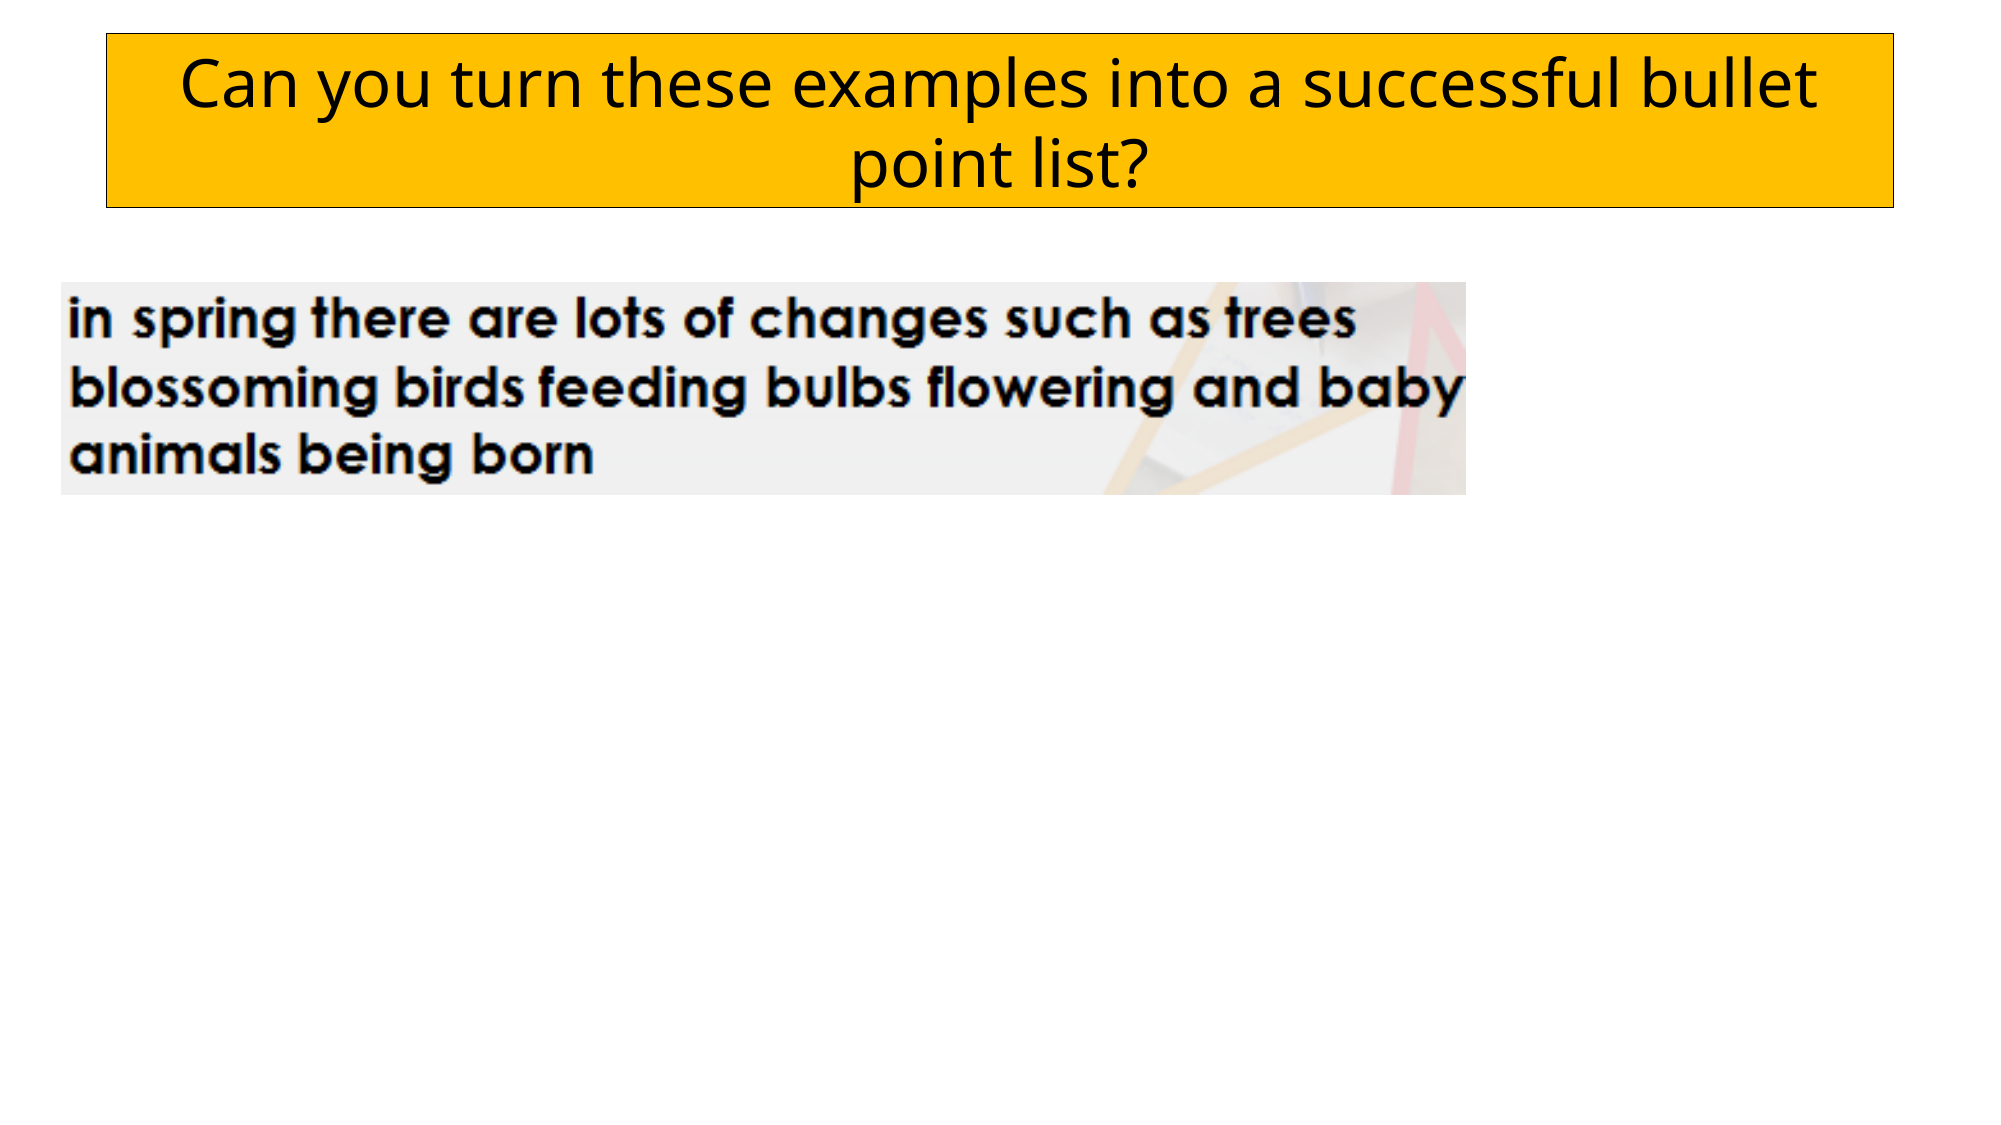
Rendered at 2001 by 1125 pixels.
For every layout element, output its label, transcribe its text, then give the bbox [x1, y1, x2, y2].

text_box Can you turn these examples into a successful bullet point list? [106, 33, 1894, 208]
picture [61, 282, 1466, 495]
